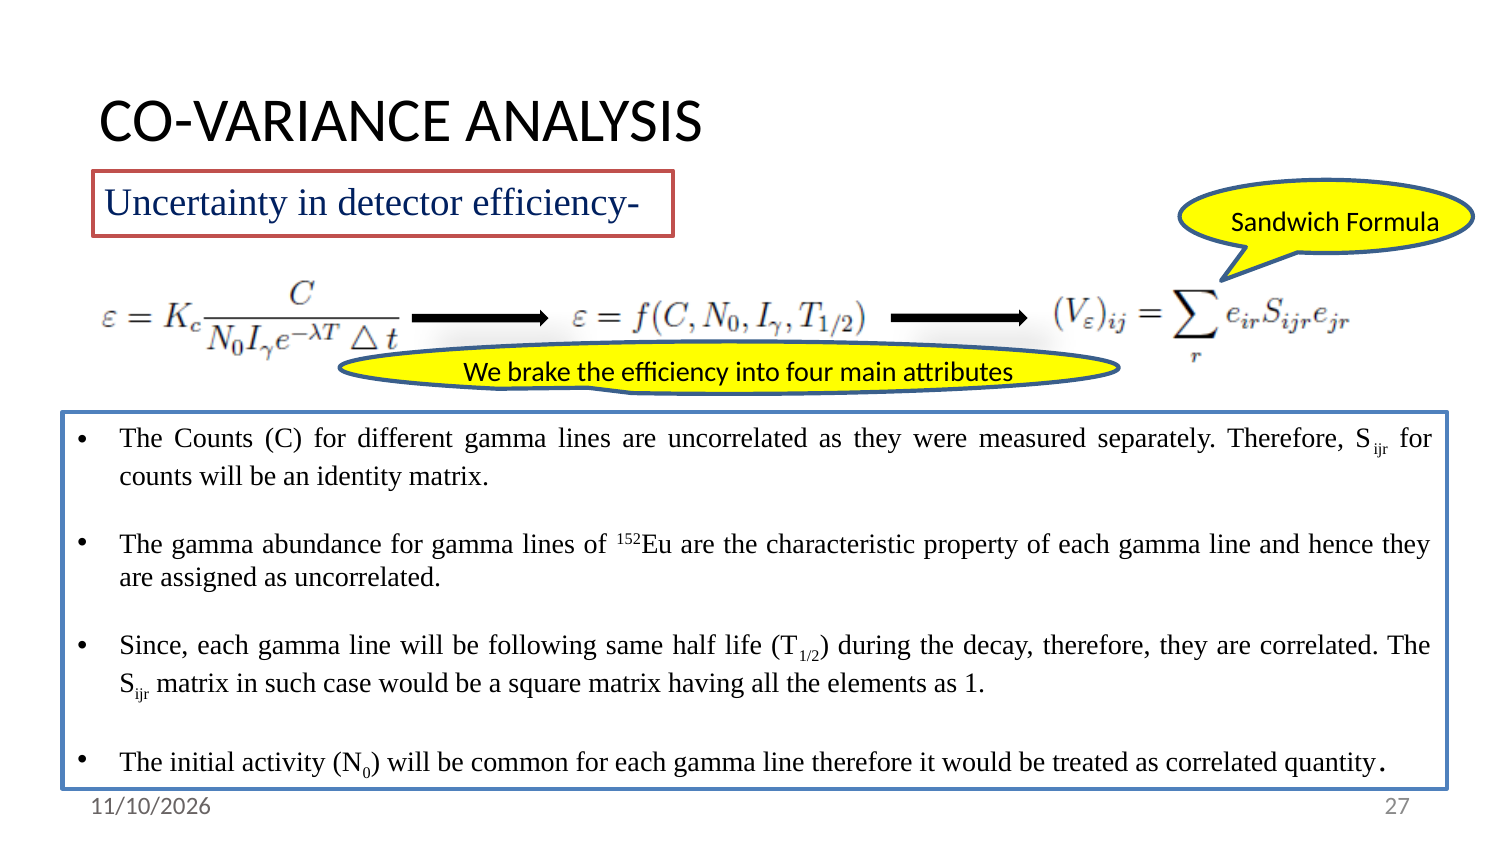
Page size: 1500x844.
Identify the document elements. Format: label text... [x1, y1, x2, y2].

text_box The Counts (C) for different gamma lines are uncorrelated as they were measured separately. Therefore, Sijr for counts will be an identity matrix. The gamma abundance for gamma lines of 152Eu are the characteristic property of each gamma line and hence they are assigned as uncorrelated. Since, each gamma line will be following same half life (T1/2) during the decay, therefore, they are correlated. The Sijr matrix in such case would be a square matrix having all the elements as 1. The initial activity (N0) will be common for each gamma line therefore it would be treated as correlated quantity. [60, 410, 1449, 791]
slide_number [75, 782, 425, 827]
text_box [418, 307, 551, 329]
picture [1046, 263, 1366, 367]
picture [557, 283, 884, 341]
slide_number 27 [1074, 782, 1425, 827]
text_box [339, 341, 1120, 395]
text_box [888, 307, 1030, 329]
text_box Co-variance Analysis [88, 80, 1327, 163]
text_box Uncertainty in detector efficiency- [91, 169, 675, 238]
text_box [1179, 179, 1474, 254]
picture [92, 256, 412, 374]
